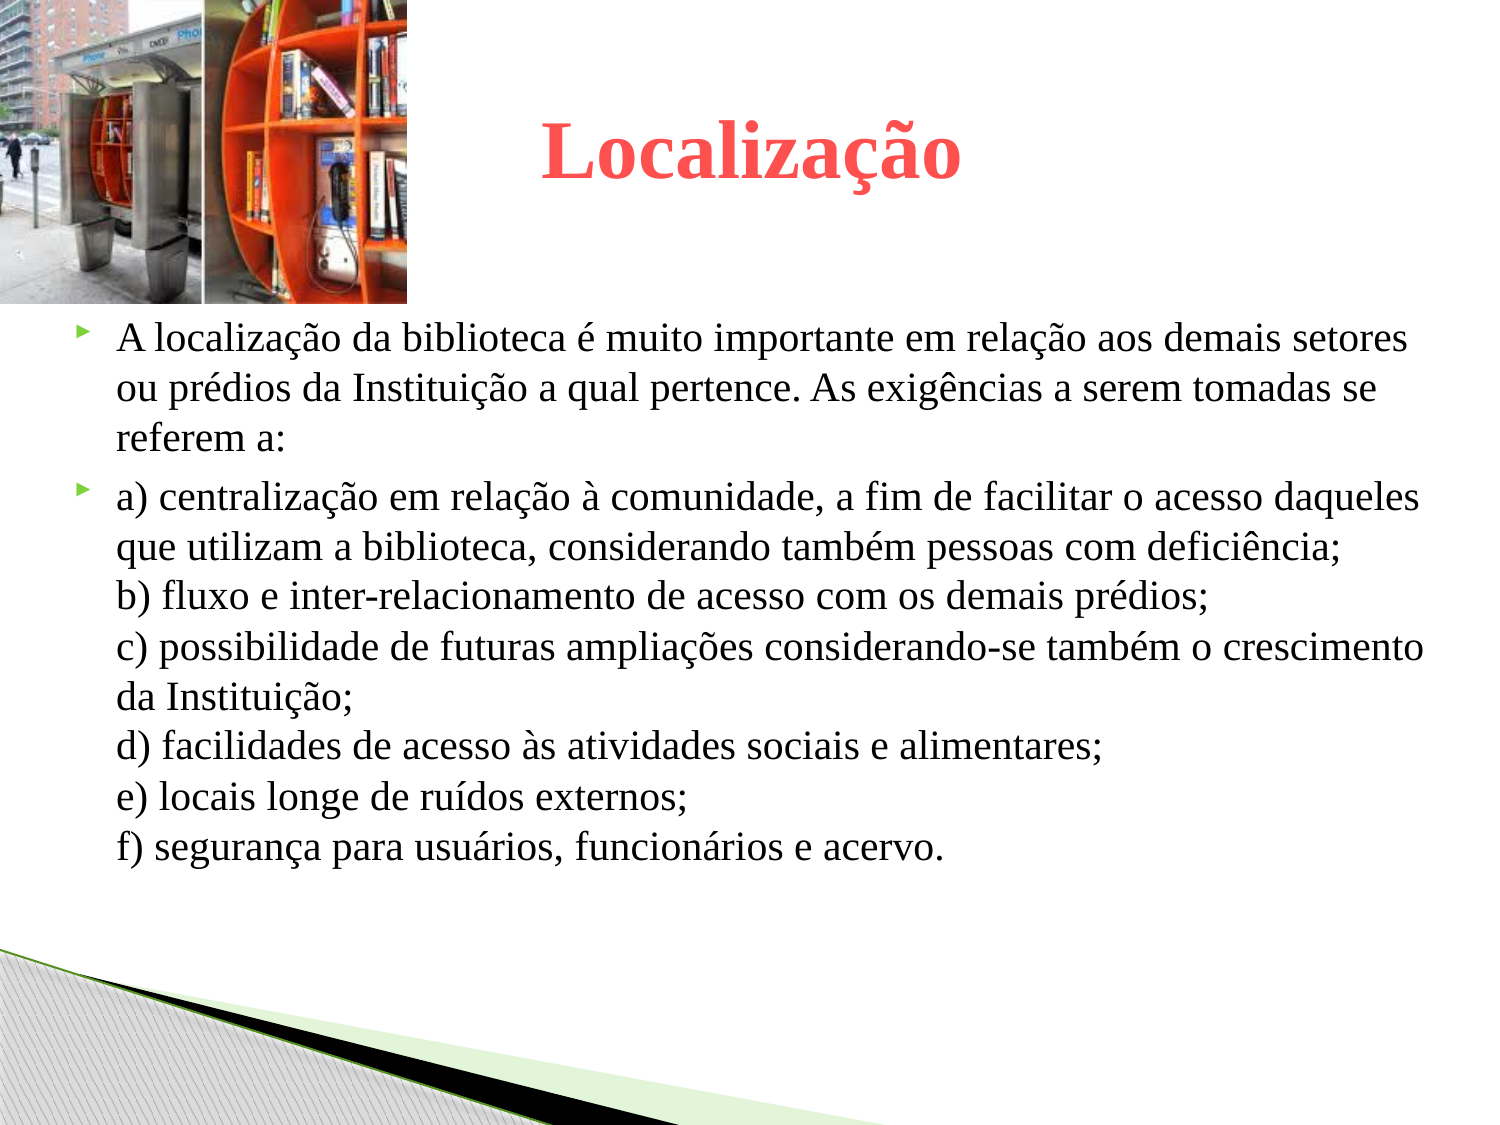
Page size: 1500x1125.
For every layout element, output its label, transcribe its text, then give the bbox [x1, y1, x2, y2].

list A localização da biblioteca é muito importante em relação aos demais setores ou prédios da Instituição a qual pertence. As exigências a serem tomadas se referem a: a) centralização em relação à comunidade, a fim de facilitar o acesso daqueles que utilizam a biblioteca, considerando também pessoas com deficiência; b) fluxo e inter-relacionamento de acesso com os demais prédios; c) possibilidade de futuras ampliações considerando-se também o crescimento da Instituição; d) facilidades de acesso às atividades sociais e alimentares; e) locais longe de ruídos externos; f) segurança para usuários, funcionários e acervo. [41, 267, 1471, 1083]
picture [0, 0, 407, 304]
title Localização [412, 58, 1421, 232]
